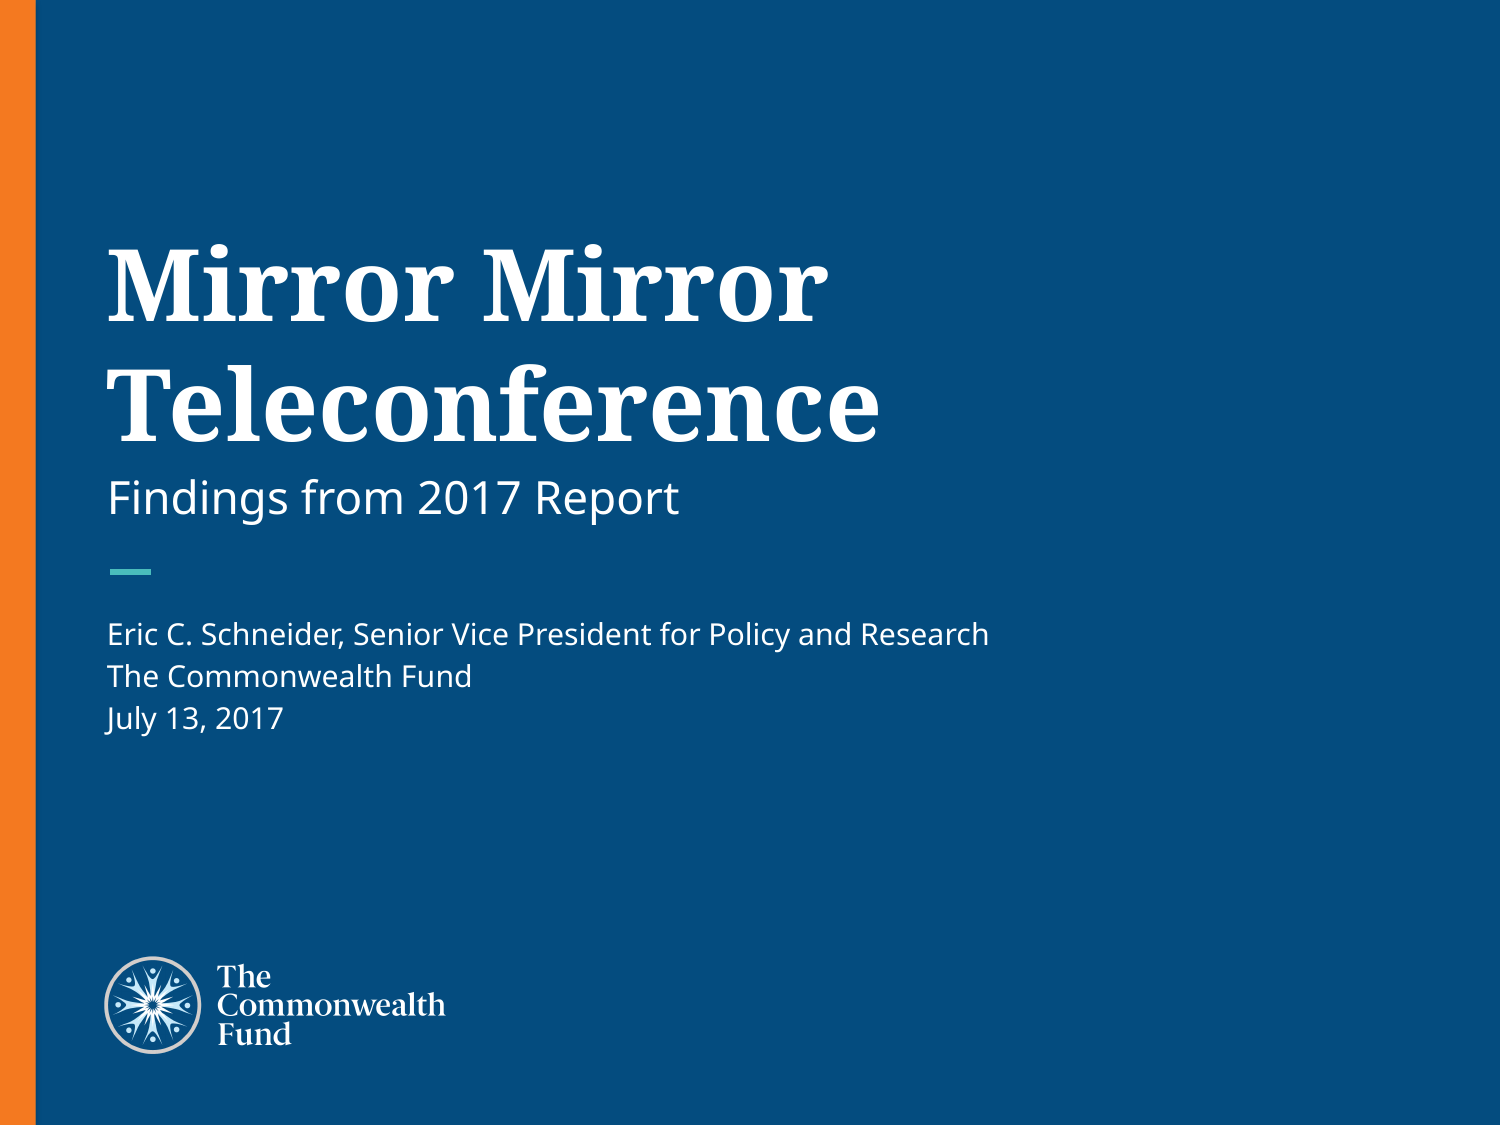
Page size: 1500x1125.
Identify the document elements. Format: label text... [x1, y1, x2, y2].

subtitle Findings from 2017 Report [106, 469, 1278, 550]
picture [97, 952, 448, 1057]
list Eric C. Schneider, Senior Vice President for Policy and Research The Commonwealth Fund July 13, 2017 [106, 614, 1111, 767]
title Mirror Mirror Teleconference [106, 96, 1382, 461]
